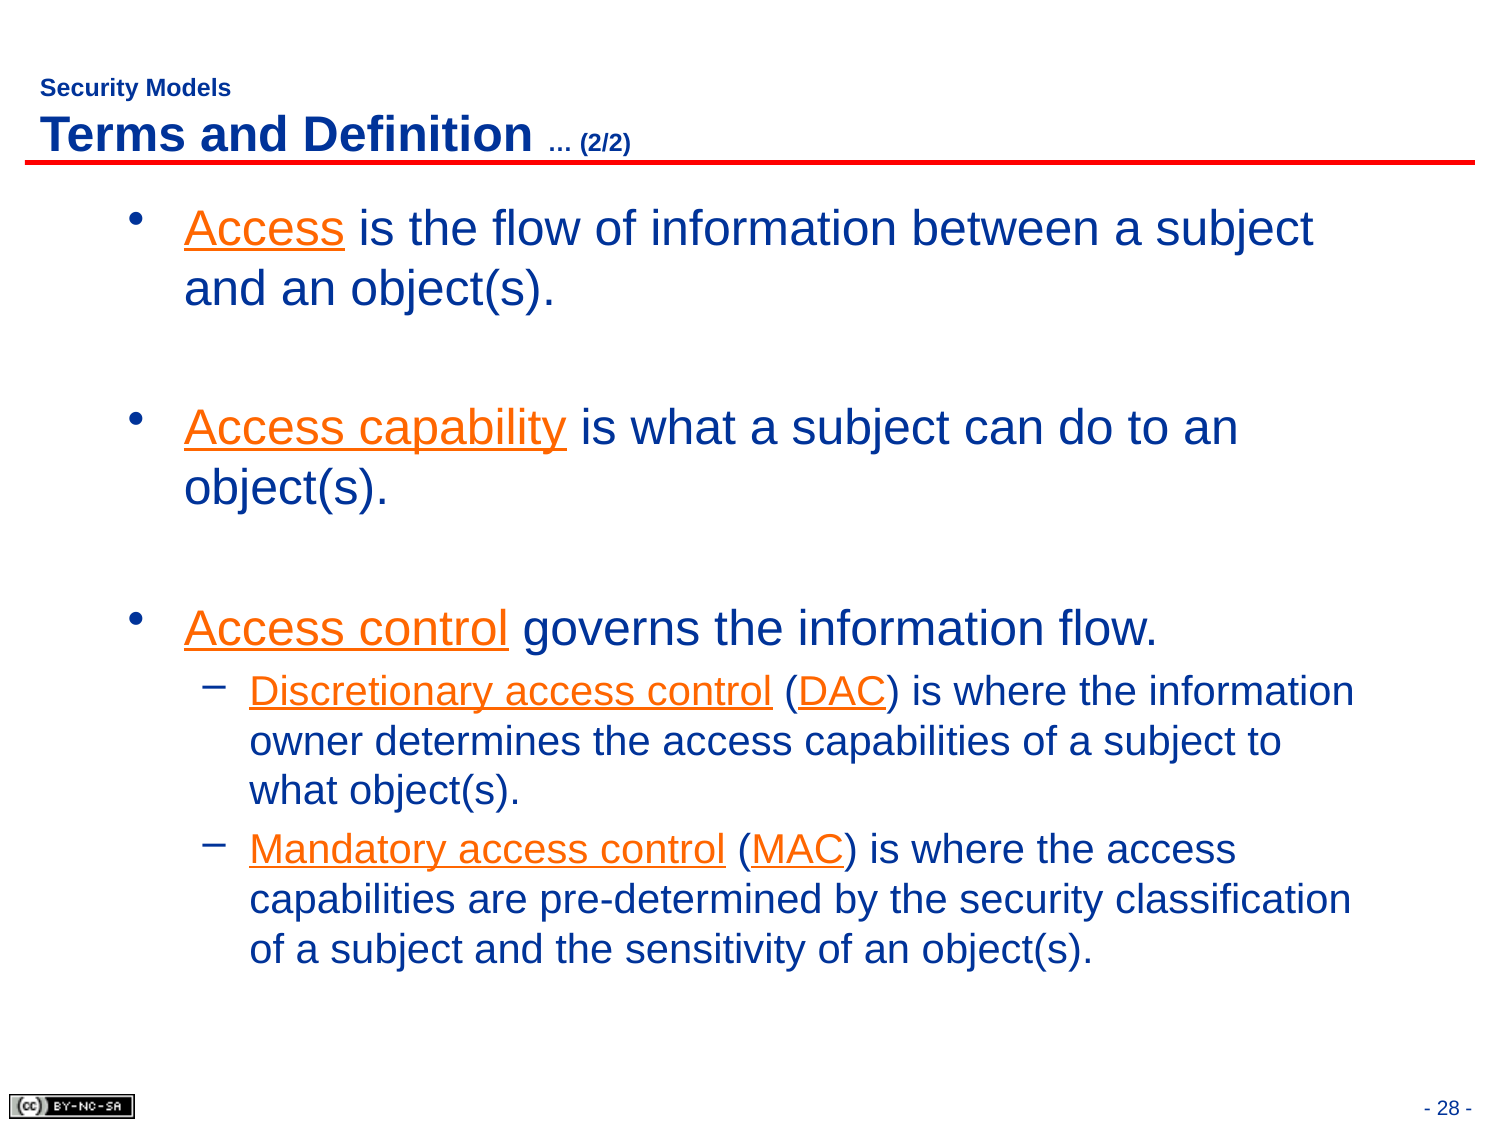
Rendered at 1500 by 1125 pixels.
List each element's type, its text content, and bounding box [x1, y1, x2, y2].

picture [9, 1094, 135, 1119]
slide_number - 28 - [1287, 1087, 1488, 1125]
title Security Models Terms and Definition … (2/2) [24, 0, 1476, 169]
list Access is the flow of information between a subject and an object(s). Access capability is what a subject can do to an object(s). Access control governs the information flow. Discretionary access control (DAC) is where the information owner determines the access capabilities of a subject to what object(s). Mandatory access control (MAC) is where the access capabilities are pre-determined by the security classification of a subject and the sensitivity of an object(s). [112, 187, 1388, 1063]
